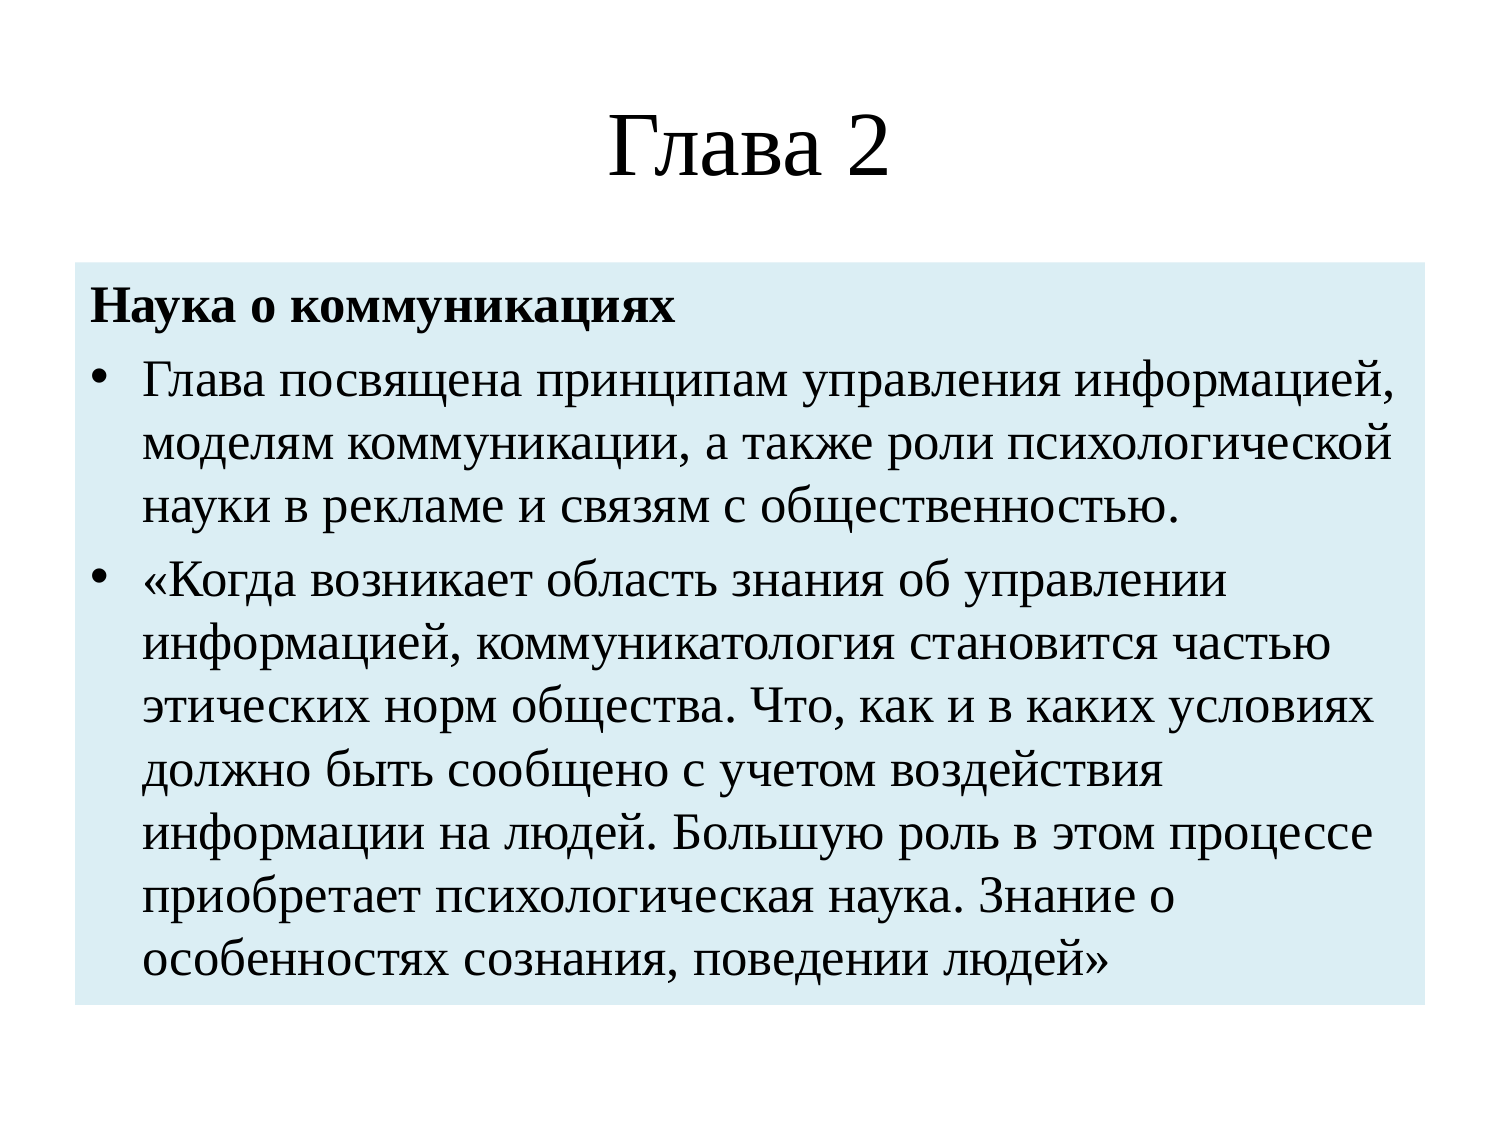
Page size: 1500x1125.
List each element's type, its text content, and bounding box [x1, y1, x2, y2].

title Глава 2 [75, 45, 1425, 233]
list Наука о коммуникациях Глава посвящена принципам управления информацией, моделям коммуникации, а также роли психологической науки в рекламе и связям с общественностью. «Когда возникает область знания об управлении информацией, коммуникатология становится частью этических норм общества. Что, как и в каких условиях должно быть сообщено с учетом воздействия информации на людей. Большую роль в этом процессе приобретает психологическая наука. Знание о особенностях сознания, поведении людей» [75, 262, 1425, 1005]
